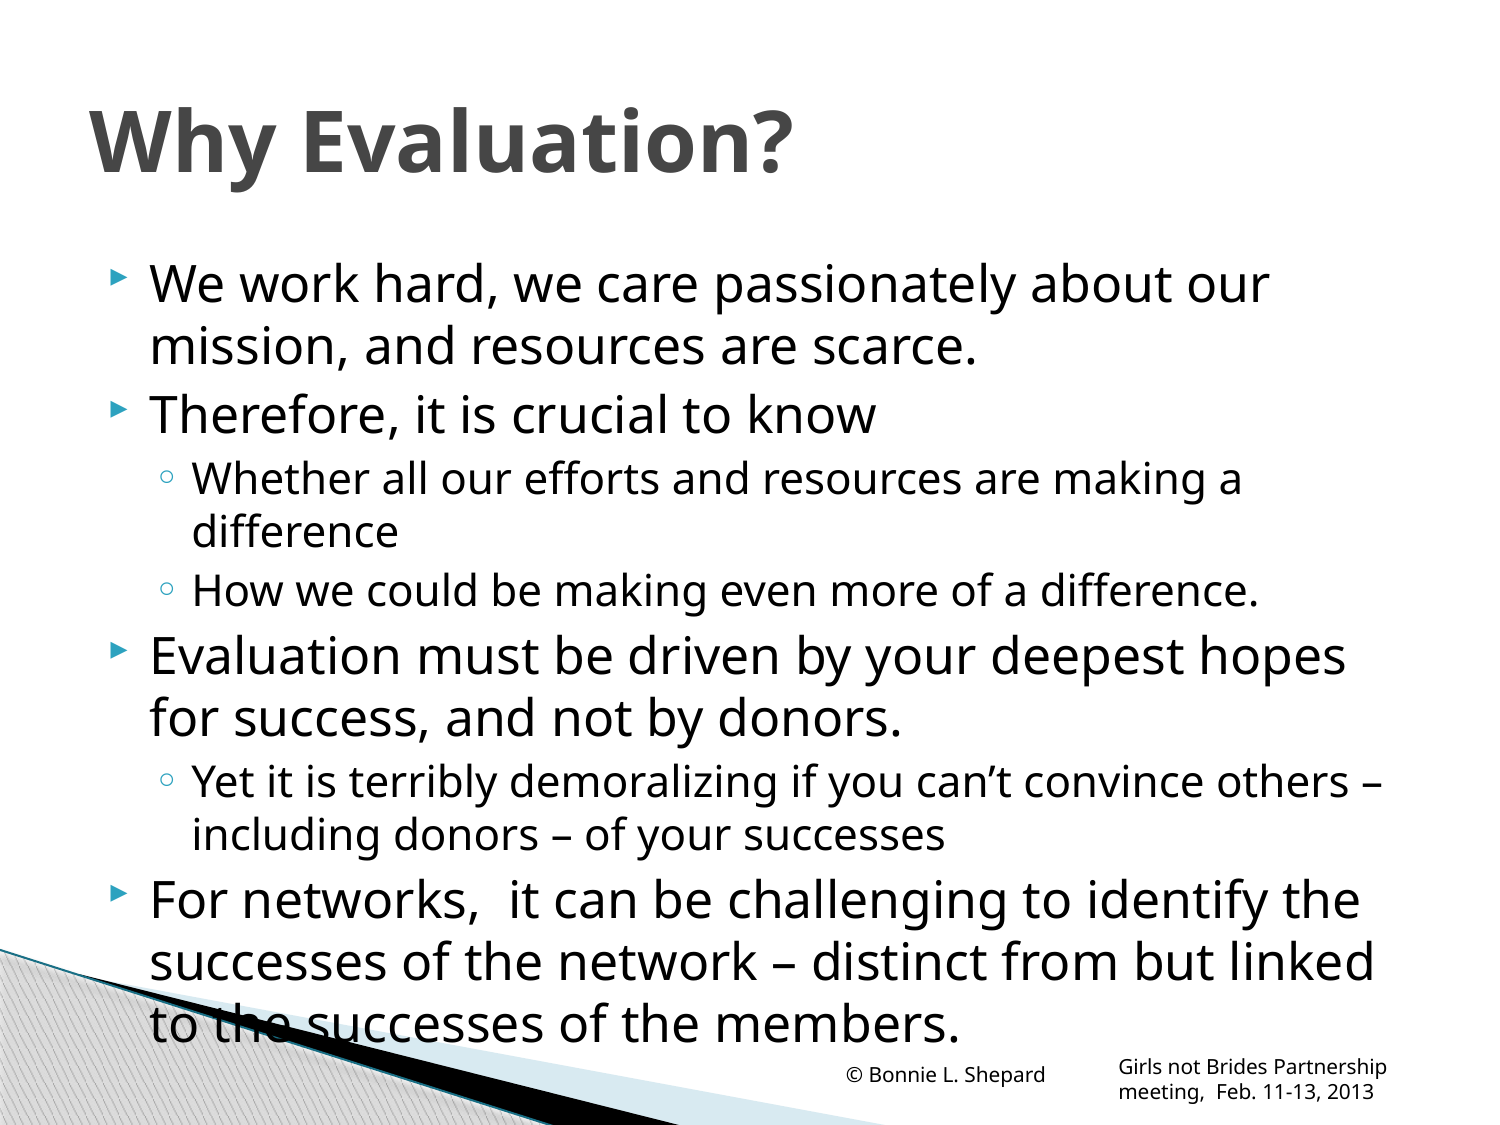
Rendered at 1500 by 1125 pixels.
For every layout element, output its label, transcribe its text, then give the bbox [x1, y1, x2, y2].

list We work hard, we care passionately about our mission, and resources are scarce. Therefore, it is crucial to know Whether all our efforts and resources are making a difference How we could be making even more of a difference. Evaluation must be driven by your deepest hopes for success, and not by donors. Yet it is terribly demoralizing if you can’t convince others – including donors – of your successes For networks, it can be challenging to identify the successes of the network – distinct from but linked to the successes of the members. [75, 243, 1425, 1063]
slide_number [1103, 1051, 1419, 1112]
footer © Bonnie L. Shepard [675, 1037, 1061, 1098]
title Why Evaluation? [75, 45, 1425, 233]
